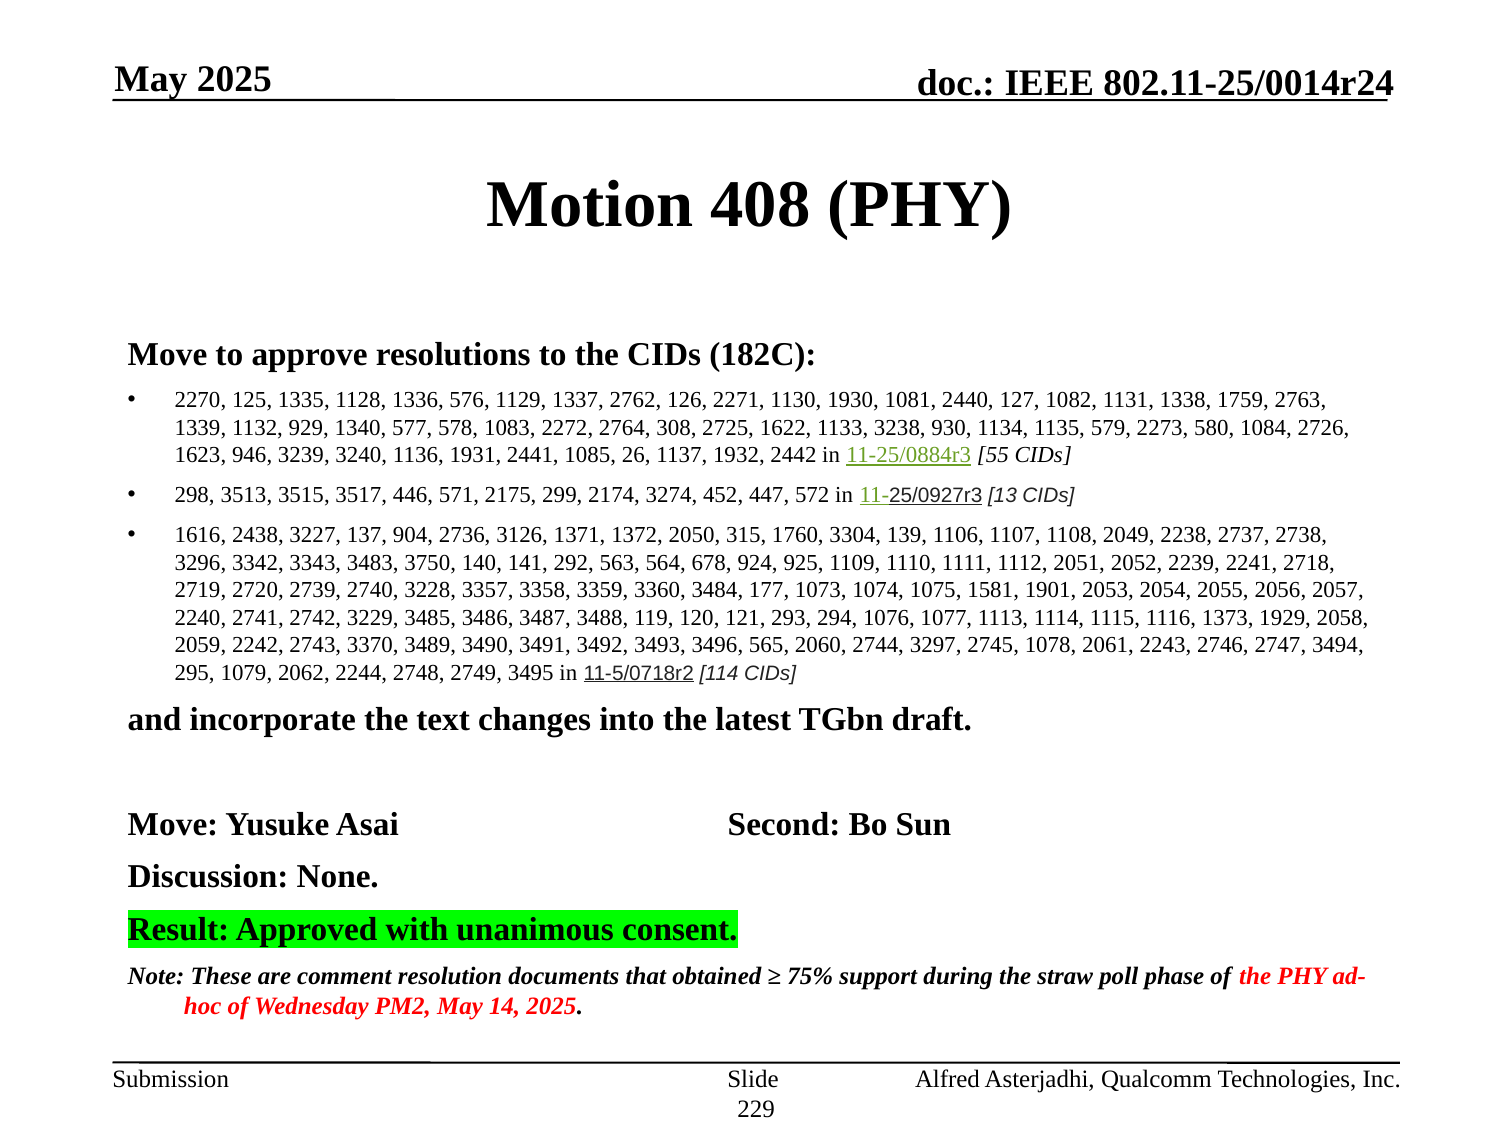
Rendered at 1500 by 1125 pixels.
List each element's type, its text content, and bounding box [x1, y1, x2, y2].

footer Alfred Asterjadhi, Qualcomm Technologies, Inc. [878, 1061, 1402, 1093]
list Move to approve resolutions to the CIDs (182C): 2270, 125, 1335, 1128, 1336, 576, 1129, 1337, 2762, 126, 2271, 1130, 1930, 1081, 2440, 127, 1082, 1131, 1338, 1759, 2763, 1339, 1132, 929, 1340, 577, 578, 1083, 2272, 2764, 308, 2725, 1622, 1133, 3238, 930, 1134, 1135, 579, 2273, 580, 1084, 2726, 1623, 946, 3239, 3240, 1136, 1931, 2441, 1085, 26, 1137, 1932, 2442 in 11-25/0884r3 [55 CIDs] 298, 3513, 3515, 3517, 446, 571, 2175, 299, 2174, 3274, 452, 447, 572 in 11-25/0927r3 [13 CIDs] 1616, 2438, 3227, 137, 904, 2736, 3126, 1371, 1372, 2050, 315, 1760, 3304, 139, 1106, 1107, 1108, 2049, 2238, 2737, 2738, 3296, 3342, 3343, 3483, 3750, 140, 141, 292, 563, 564, 678, 924, 925, 1109, 1110, 1111, 1112, 2051, 2052, 2239, 2241, 2718, 2719, 2720, 2739, 2740, 3228, 3357, 3358, 3359, 3360, 3484, 177, 1073, 1074, 1075, 1581, 1901, 2053, 2054, 2055, 2056, 2057, 2240, 2741, 2742, 3229, 3485, 3486, 3487, 3488, 119, 120, 121, 293, 294, 1076, 1077, 1113, 1114, 1115, 1116, 1373, 1929, 2058, 2059, 2242, 2743, 3370, 3489, 3490, 3491, 3492, 3493, 3496, 565, 2060, 2744, 3297, 2745, 1078, 2061, 2243, 2746, 2747, 3494, 295, 1079, 2062, 2244, 2748, 2749, 3495 in 11-5/0718r2 [114 CIDs] and incorporate the text changes into the latest TGbn draft. Move: Yusuke Asai Second: Bo Sun Discussion: None. Result: Approved with unanimous consent. Note: These are comment resolution documents that obtained ≥ 75% support during the straw poll phase of the PHY ad-hoc of Wednesday PM2, May 14, 2025. [112, 324, 1388, 1063]
slide_number Slide 229 [712, 1061, 800, 1123]
title Motion 408 (PHY) [112, 112, 1388, 288]
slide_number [114, 54, 423, 100]
